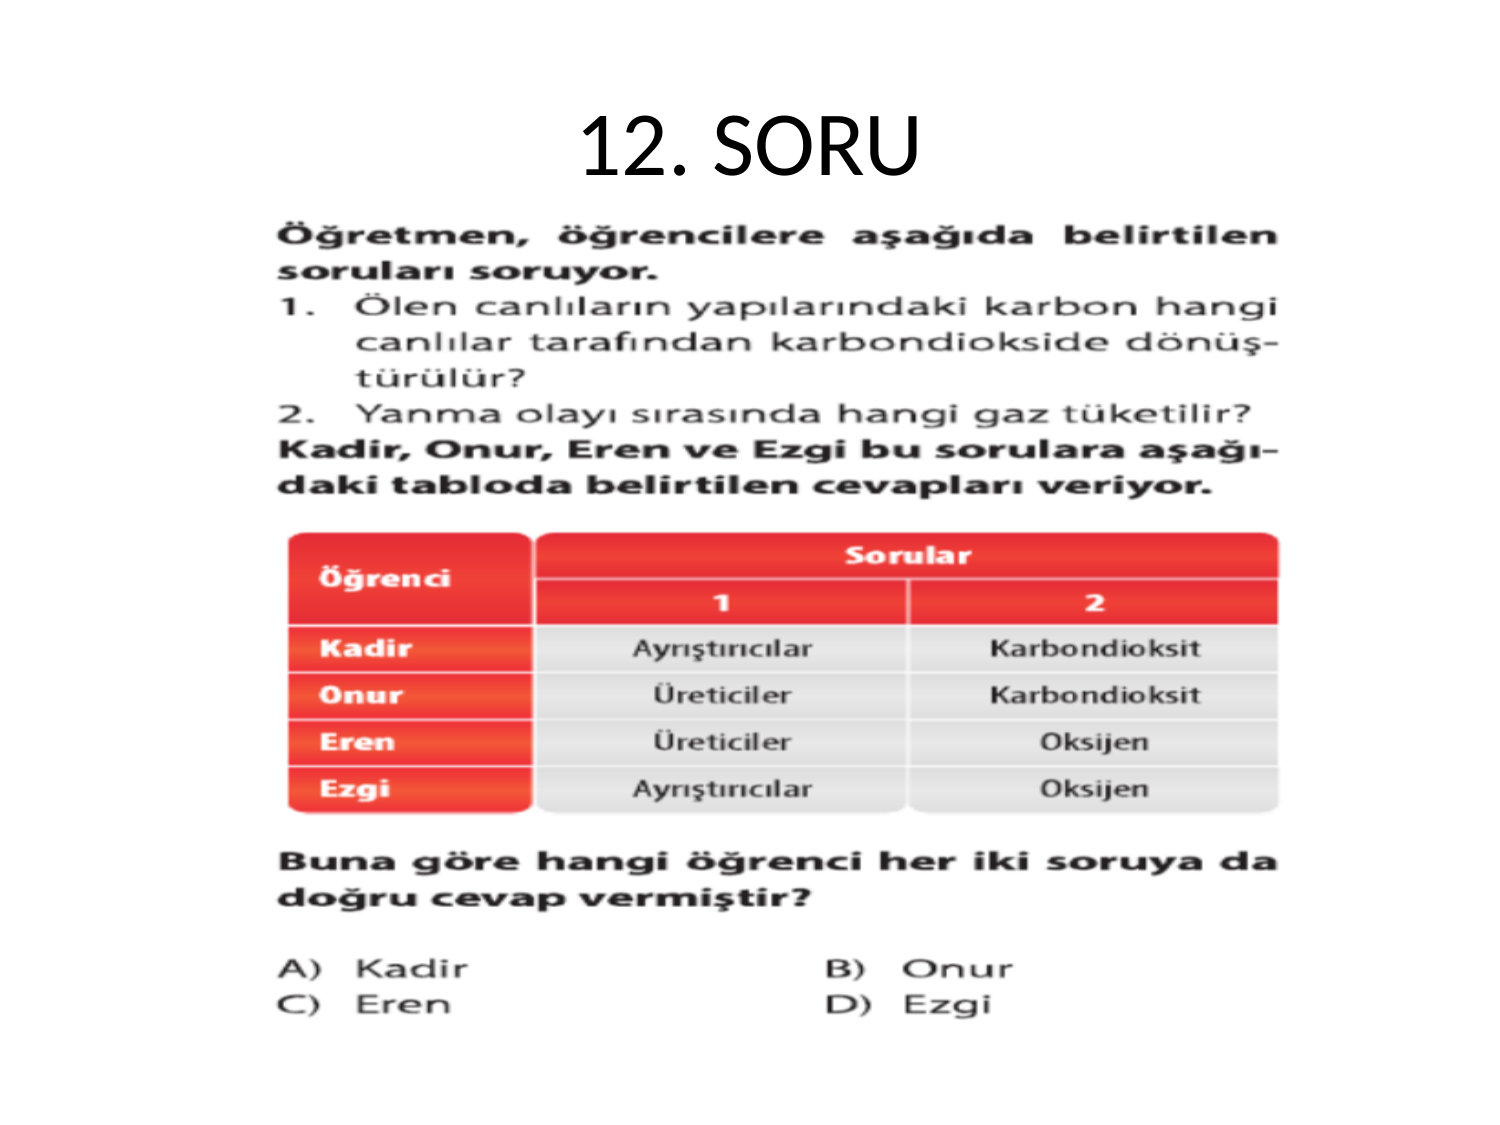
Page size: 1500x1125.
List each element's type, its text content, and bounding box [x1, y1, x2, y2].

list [241, 219, 1294, 1024]
title 12. SORU [75, 45, 1425, 233]
